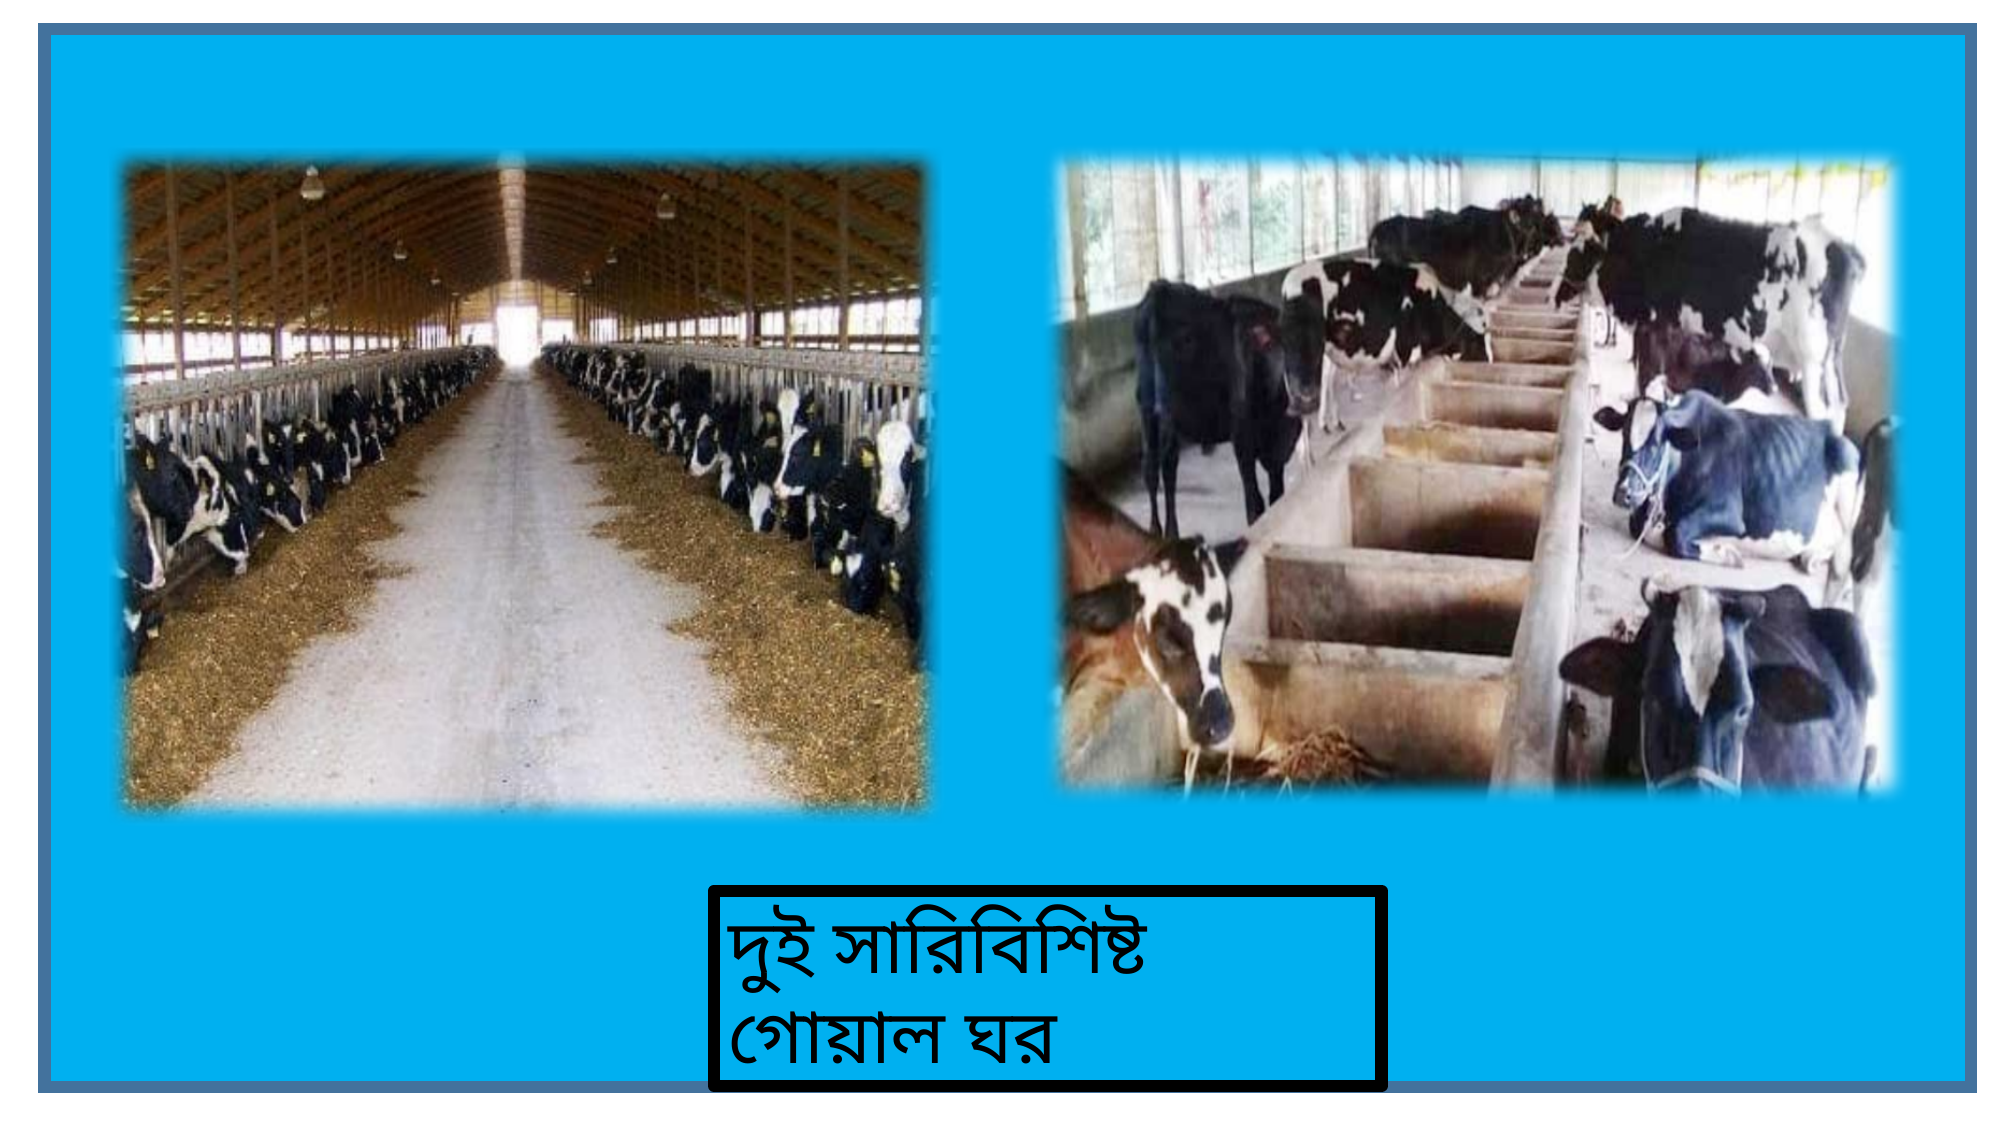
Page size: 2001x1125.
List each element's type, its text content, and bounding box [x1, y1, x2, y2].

text_box দুই সারিবিশিষ্ট গোয়াল ঘর [714, 891, 1382, 1086]
text_box [43, 28, 1972, 1088]
picture [1049, 151, 1904, 799]
picture [113, 151, 938, 820]
